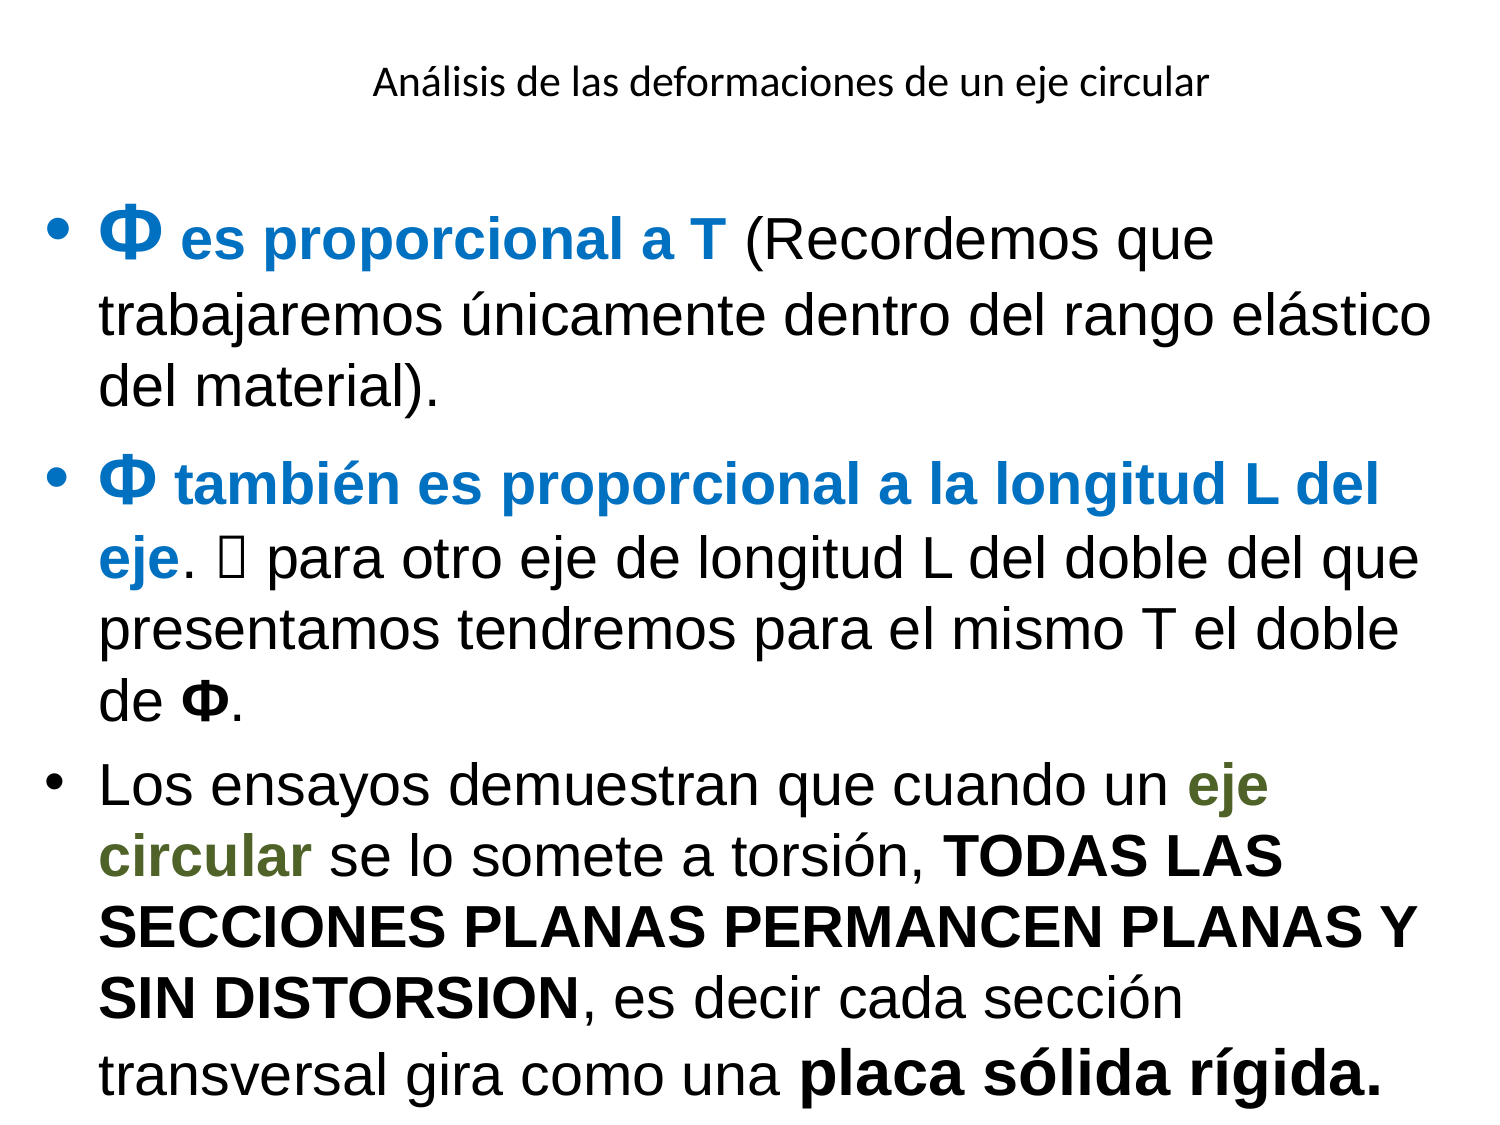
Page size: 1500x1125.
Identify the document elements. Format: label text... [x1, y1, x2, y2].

title Análisis de las deformaciones de un eje circular [159, 45, 1425, 114]
list Φ es proporcional a T (Recordemos que trabajaremos únicamente dentro del rango elástico del material). Φ también es proporcional a la longitud L del eje.  para otro eje de longitud L del doble del que presentamos tendremos para el mismo T el doble de Φ. Los ensayos demuestran que cuando un eje circular se lo somete a torsión, TODAS LAS SECCIONES PLANAS PERMANCEN PLANAS Y SIN DISTORSION, es decir cada sección transversal gira como una placa sólida rígida. [29, 172, 1459, 1125]
